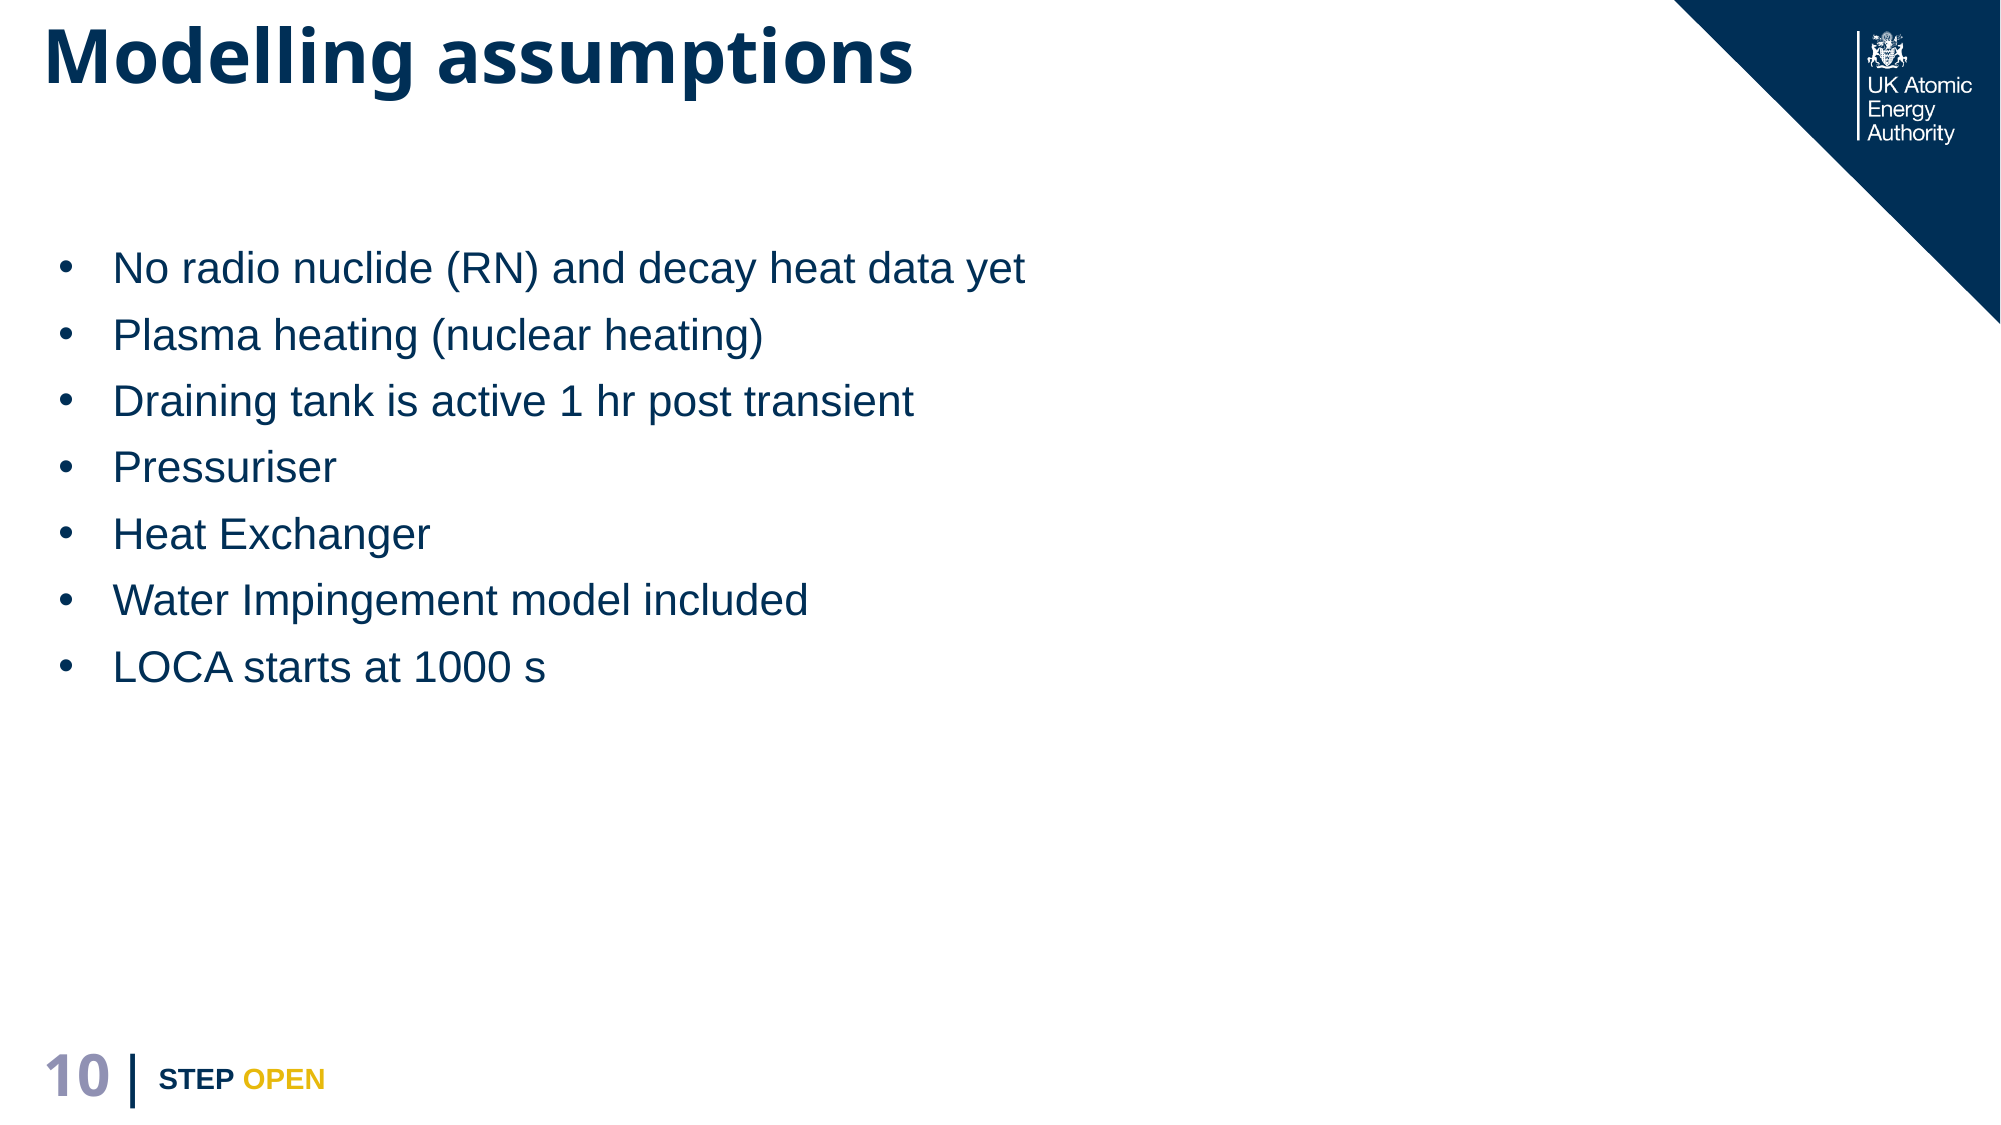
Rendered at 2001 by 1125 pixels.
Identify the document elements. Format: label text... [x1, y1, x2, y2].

slide_number 10 [16, 1047, 126, 1108]
text_box No radio nuclide (RN) and decay heat data yet Plasma heating (nuclear heating) Draining tank is active 1 hr post transient Pressuriser Heat Exchanger Water Impingement model included LOCA starts at 1000 s [43, 237, 1957, 704]
text_box STEP OPEN [143, 1047, 1294, 1108]
title Modelling assumptions [27, 0, 1671, 152]
picture [1857, 31, 1972, 145]
